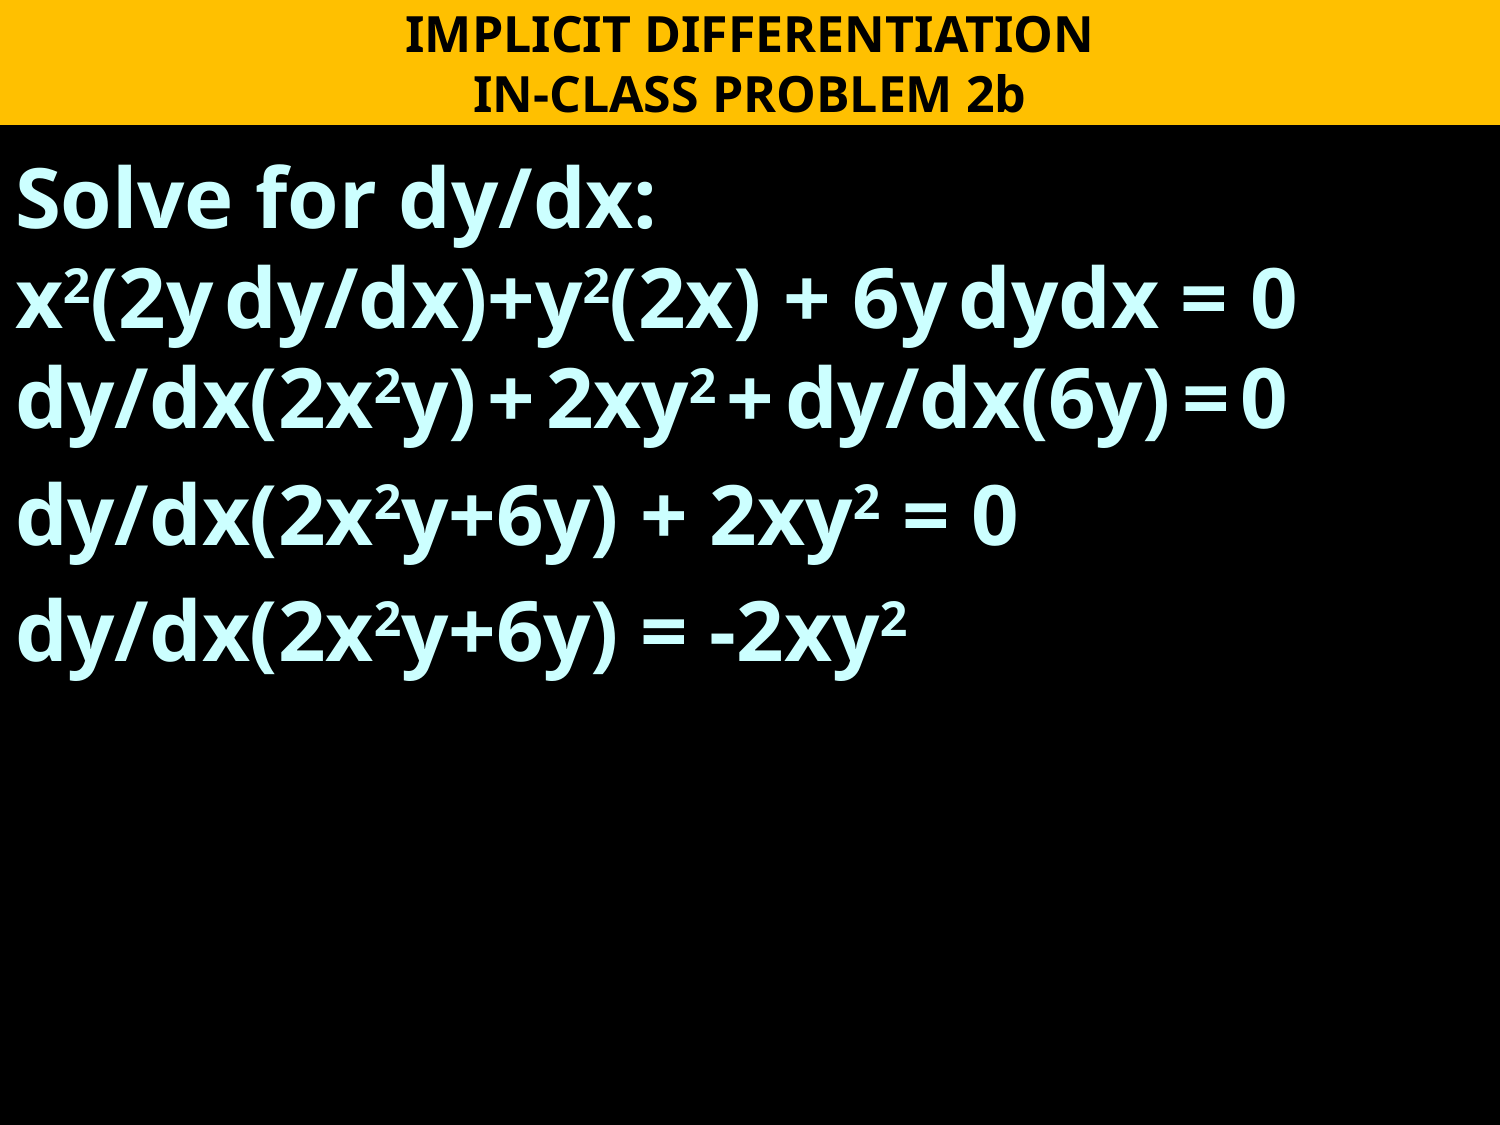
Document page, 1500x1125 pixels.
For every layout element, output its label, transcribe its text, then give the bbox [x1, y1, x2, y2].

text_box IMPLICIT DIFFERENTIATION IN-CLASS PROBLEM 2b [0, 0, 1500, 125]
list Solve for dy/dx: x2(2y dy/dx)+y2(2x) + 6y dydx = 0 dy/dx(2x2y) + 2xy2 + dy/dx(6y) = 0 dy/dx(2x2y+6y) + 2xy2 = 0 dy/dx(2x2y+6y) = -2xy2 [0, 137, 1500, 1063]
